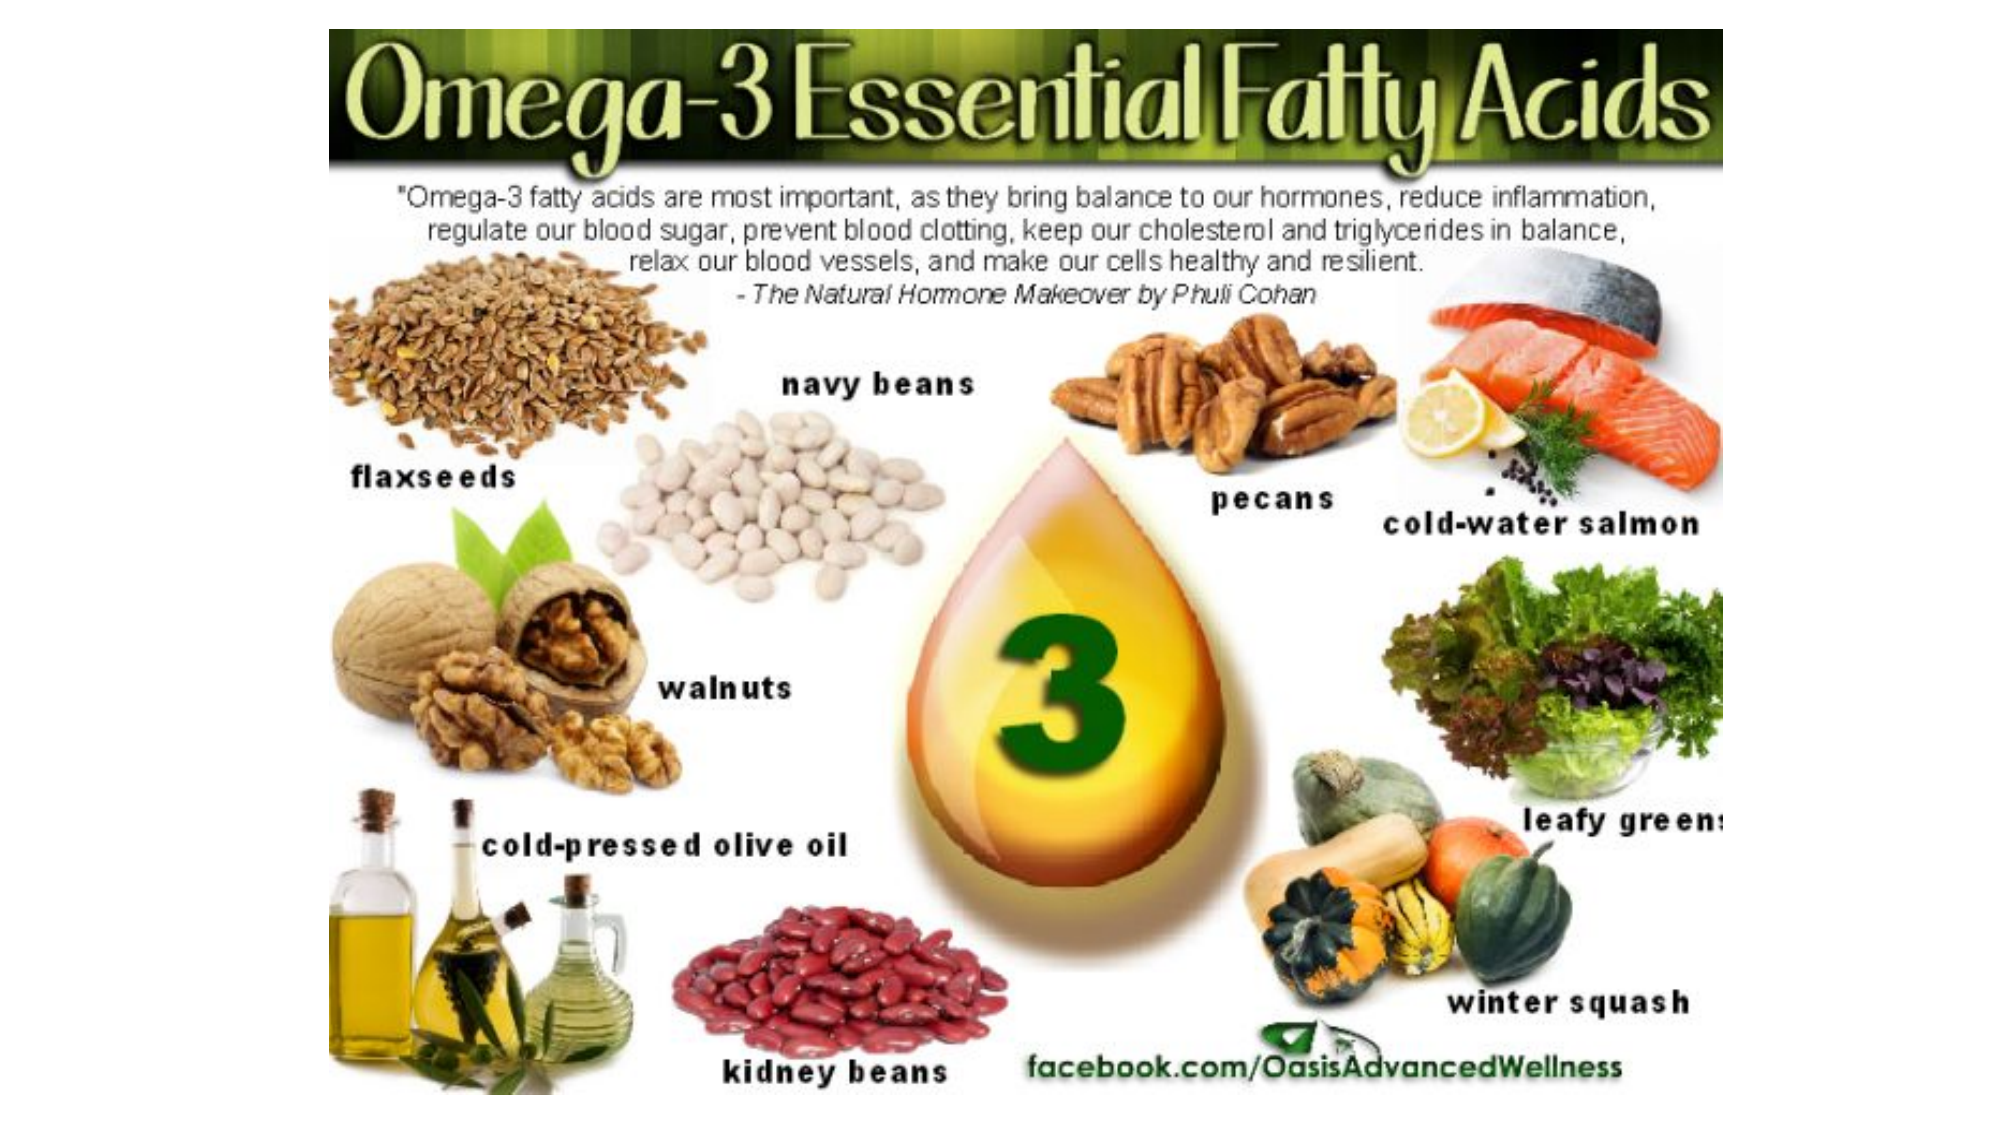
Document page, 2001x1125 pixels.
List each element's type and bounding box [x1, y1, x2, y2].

picture [329, 29, 1723, 1095]
